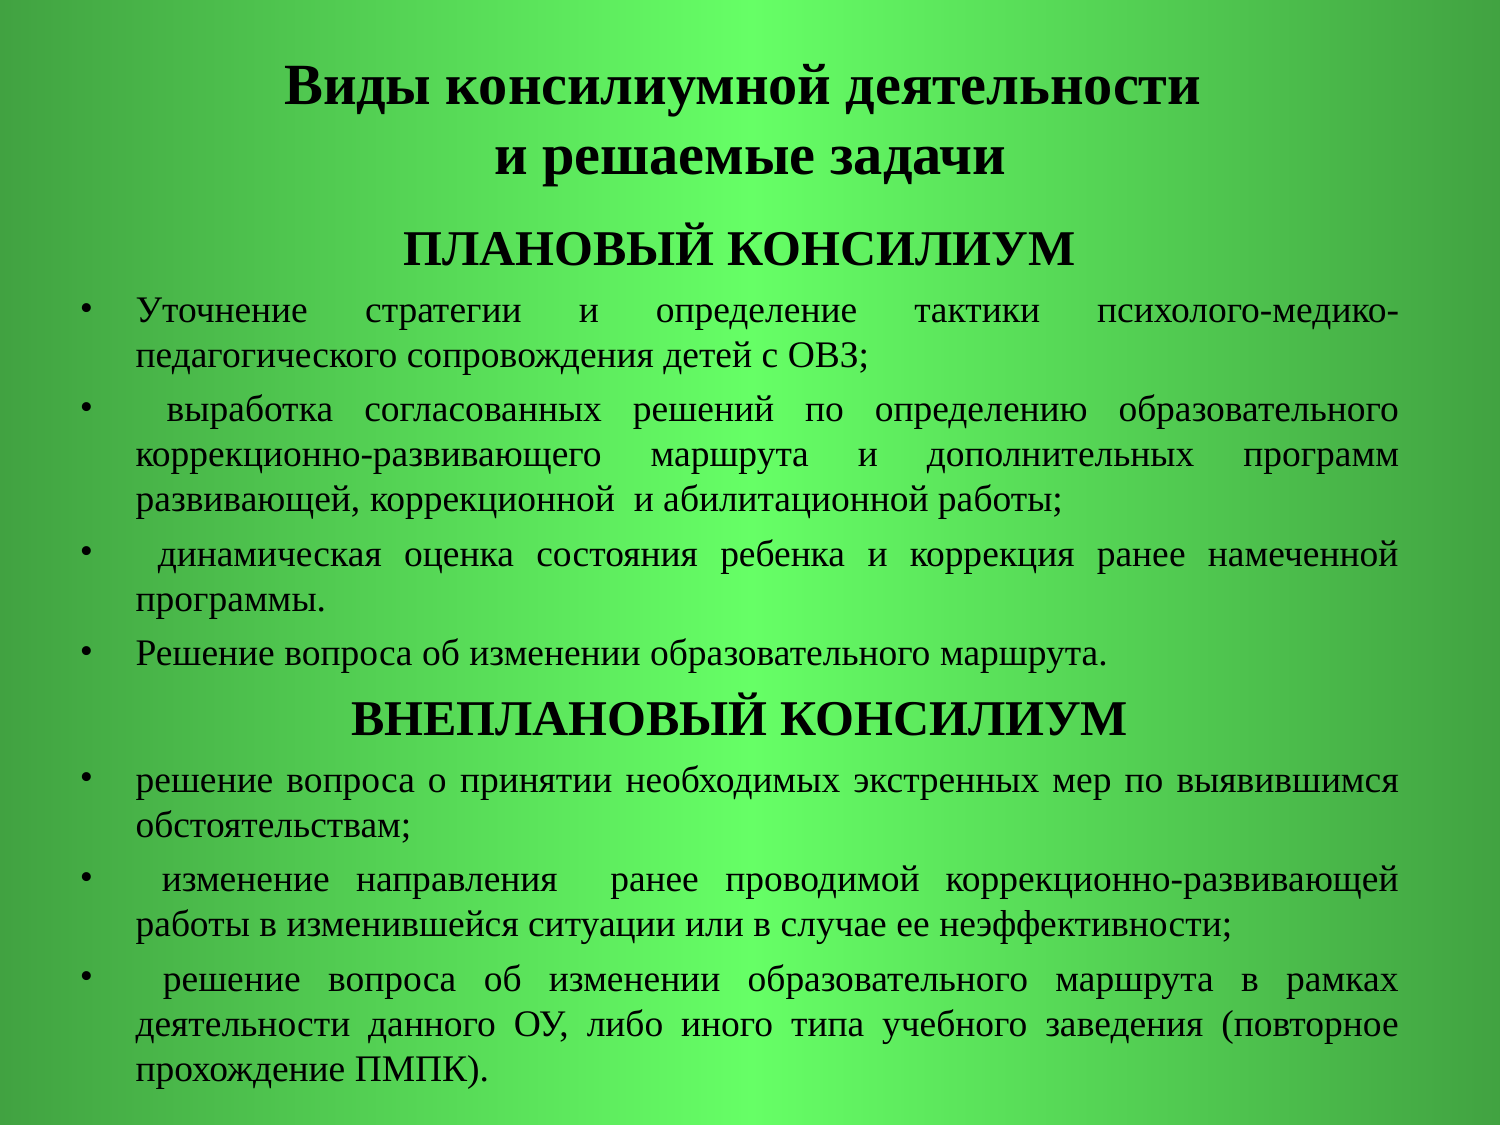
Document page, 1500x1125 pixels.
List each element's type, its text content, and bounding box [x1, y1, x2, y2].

text_box Виды консилиумной деятельности и решаемые задачи [74, 47, 1425, 185]
text_box ПЛАНОВЫЙ КОНСИЛИУМ Уточнение стратегии и определение тактики психолого-медико-педагогического сопровождения детей с ОВЗ; выработка согласованных решений по определению образовательного коррекционно-развивающего маршрута и дополнительных программ развивающей, коррекционной и абилитационной работы; динамическая оценка состояния ребенка и коррекция ранее намеченной программы. Решение вопроса об изменении образовательного маршрута. ВНЕПЛАНОВЫЙ КОНСИЛИУМ решение вопроса о принятии необходимых экстренных мер по выявившимся обстоятельствам; изменение направления ранее проводимой коррекционно-развивающей работы в изменившейся ситуации или в случае ее неэффективности; решение вопроса об изменении образовательного маршрута в рамках деятельности данного ОУ, либо иного типа учебного заведения (повторное прохождение ПМПК). [64, 207, 1415, 941]
